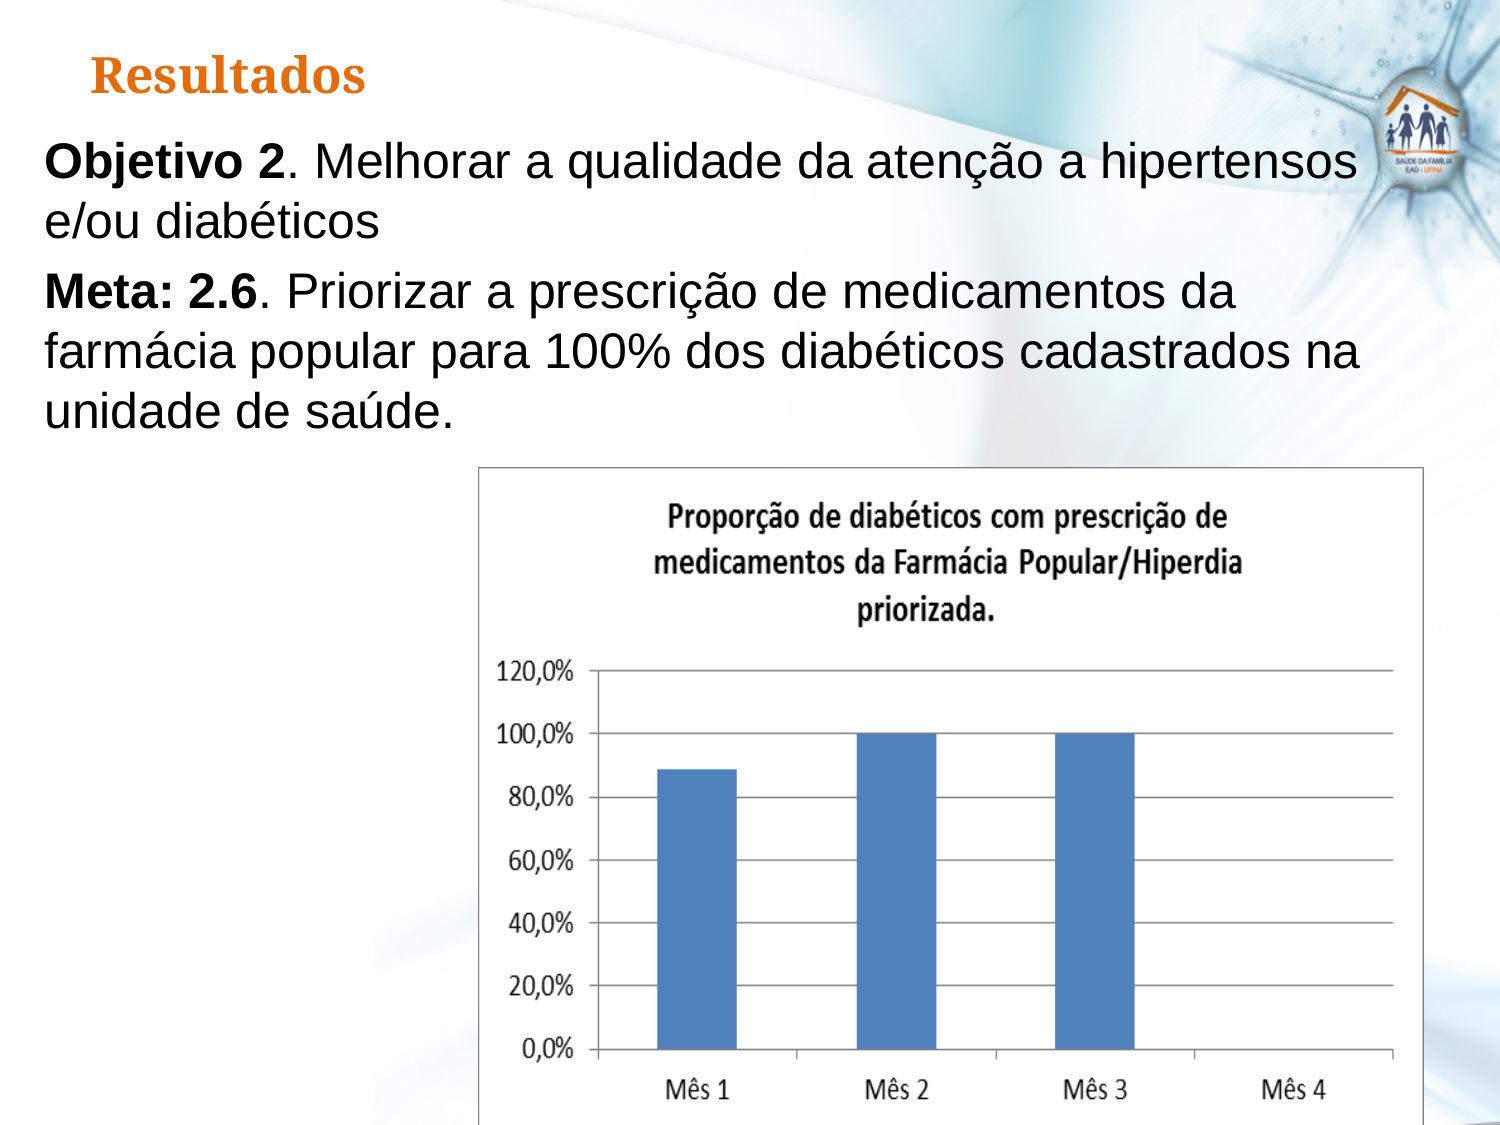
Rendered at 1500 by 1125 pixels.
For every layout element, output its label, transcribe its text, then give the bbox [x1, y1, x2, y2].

list Objetivo 2. Melhorar a qualidade da atenção a hipertensos e/ou diabéticos Meta: 2.6. Priorizar a prescrição de medicamentos da farmácia popular para 100% dos diabéticos cadastrados na unidade de saúde. [29, 121, 1426, 865]
picture [375, 0, 1500, 1125]
title Resultados [74, 0, 1426, 121]
